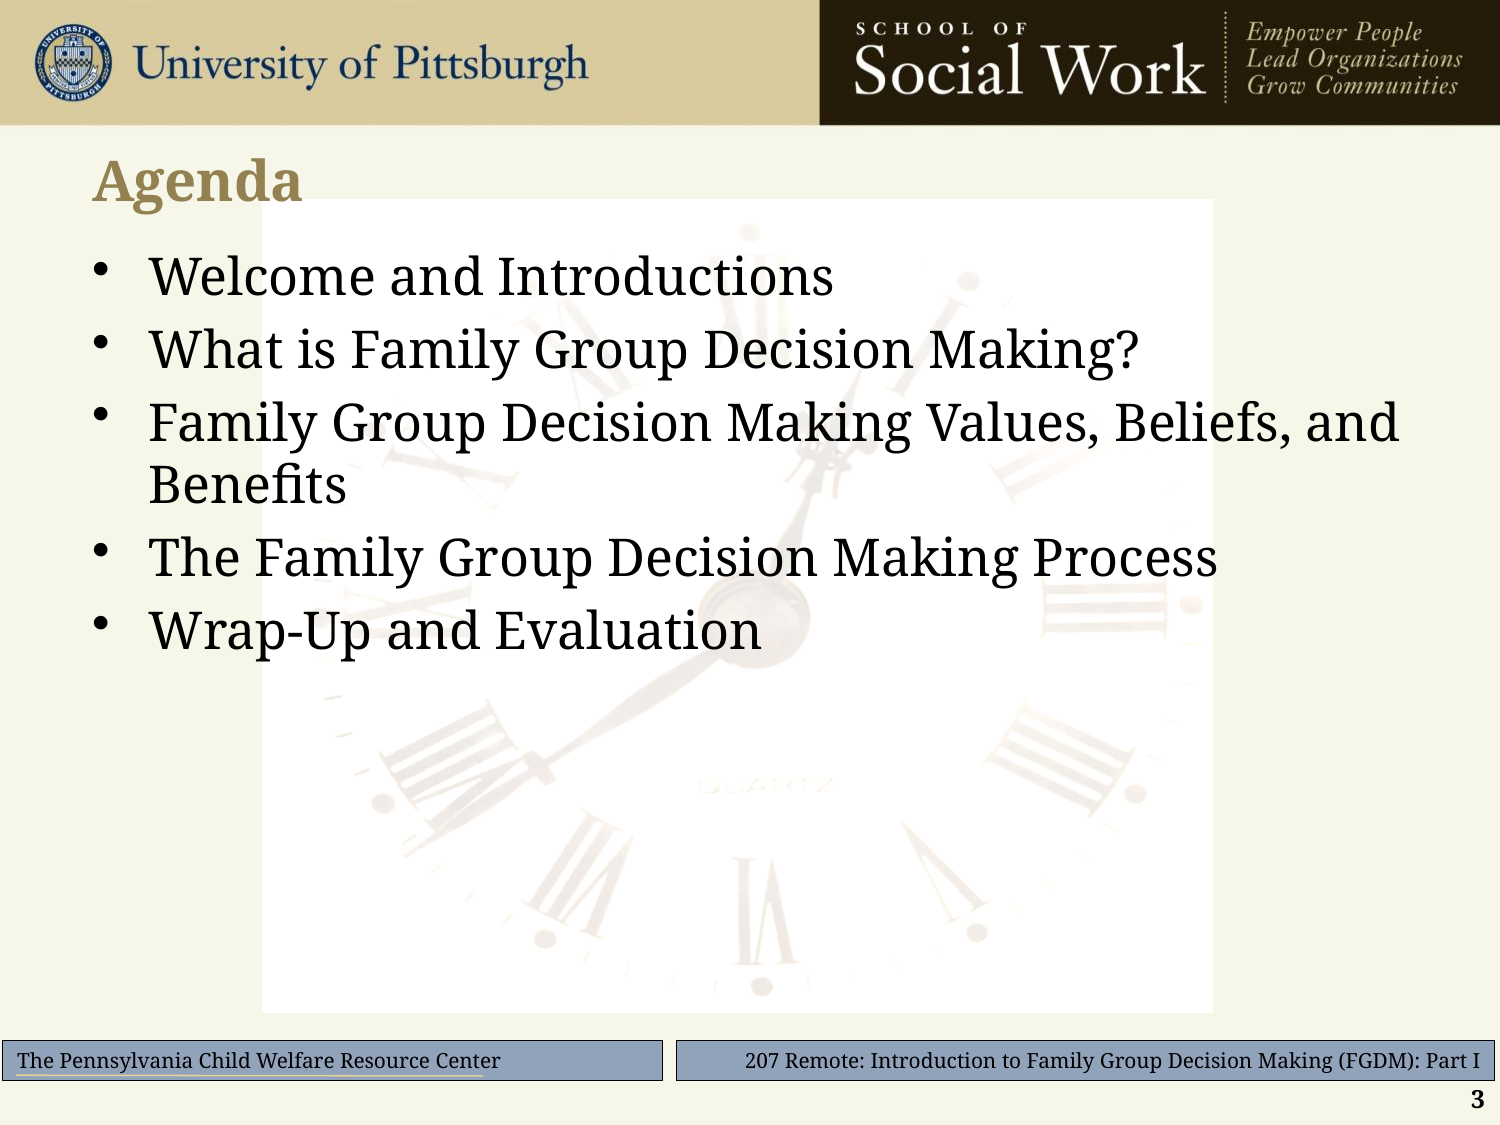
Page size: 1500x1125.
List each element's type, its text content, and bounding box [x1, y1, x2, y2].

picture [0, 0, 1500, 1125]
title Agenda [76, 129, 1428, 228]
list Welcome and Introductions What is Family Group Decision Making? Family Group Decision Making Values, Beliefs, and Benefits The Family Group Decision Making Process Wrap-Up and Evaluation [76, 235, 1431, 1037]
slide_number 3 [1332, 1085, 1500, 1117]
